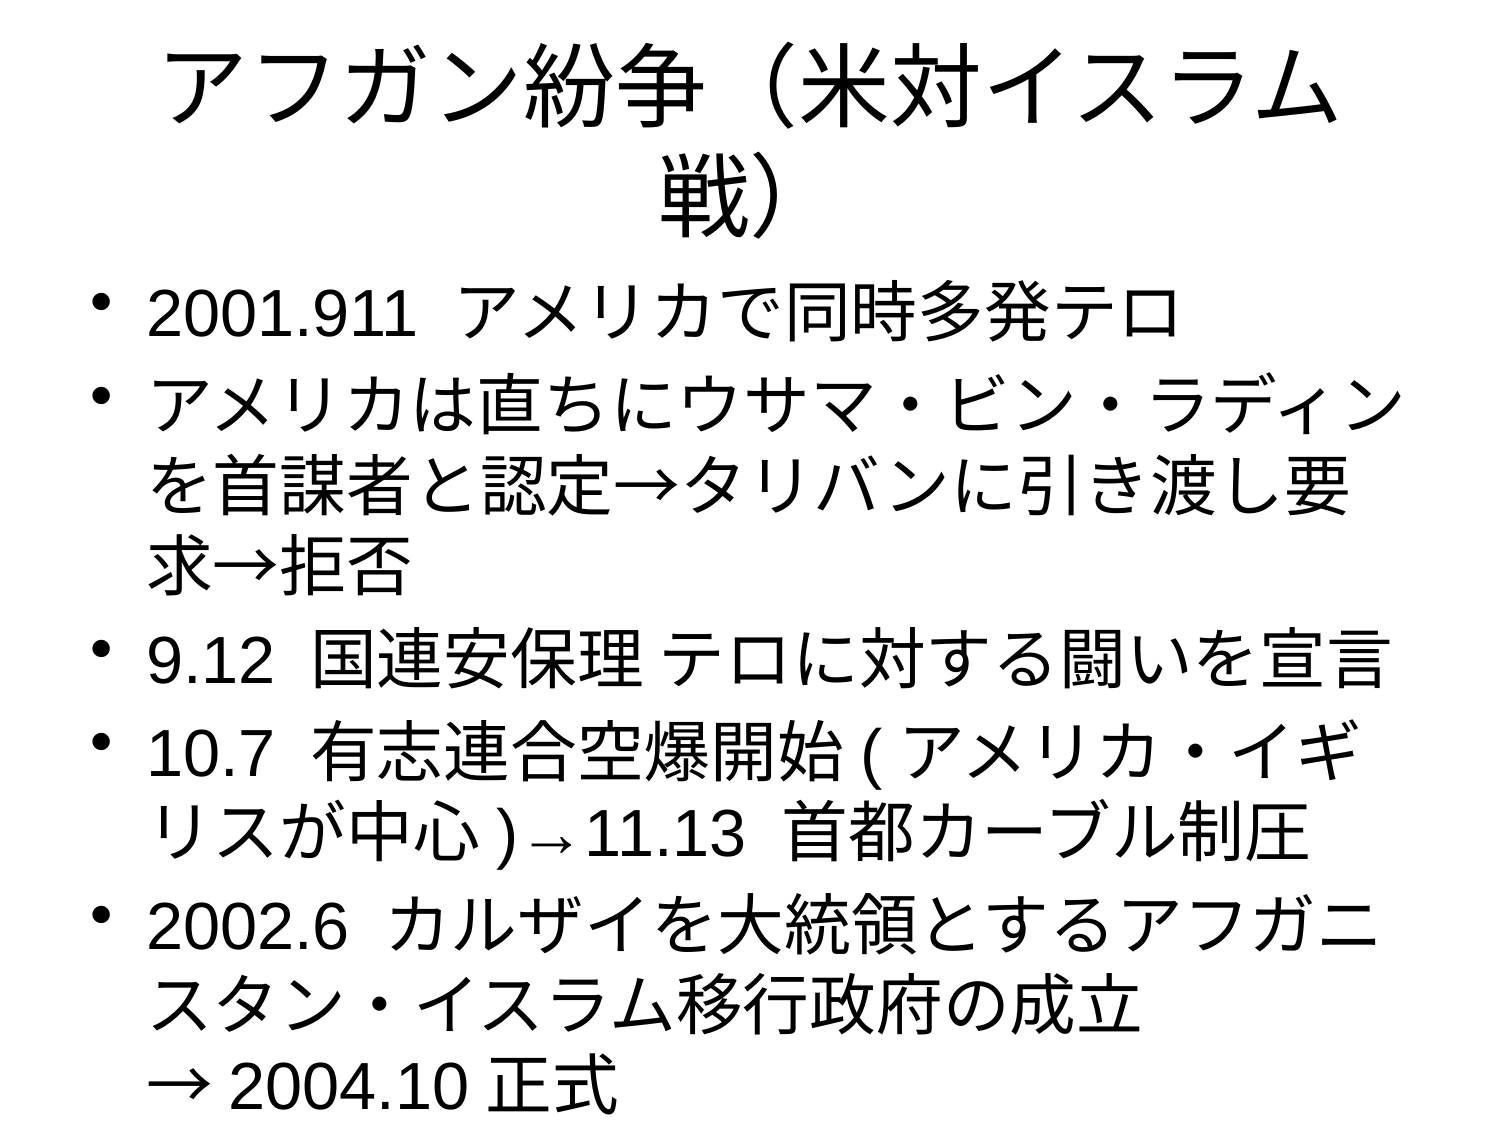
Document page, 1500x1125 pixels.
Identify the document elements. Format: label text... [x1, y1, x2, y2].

title アフガン紛争（米対イスラム戦） [74, 44, 1426, 233]
list 2001.911 アメリカで同時多発テロ アメリカは直ちにウサマ・ビン・ラディンを首謀者と認定→タリバンに引き渡し要求→拒否 9.12 国連安保理 テロに対する闘いを宣言 10.7 有志連合空爆開始(アメリカ・イギリスが中心)→11.13 首都カーブル制圧 2002.6 カルザイを大統領とするアフガニスタン・イスラム移行政府の成立→2004.10正式 [74, 262, 1426, 1006]
